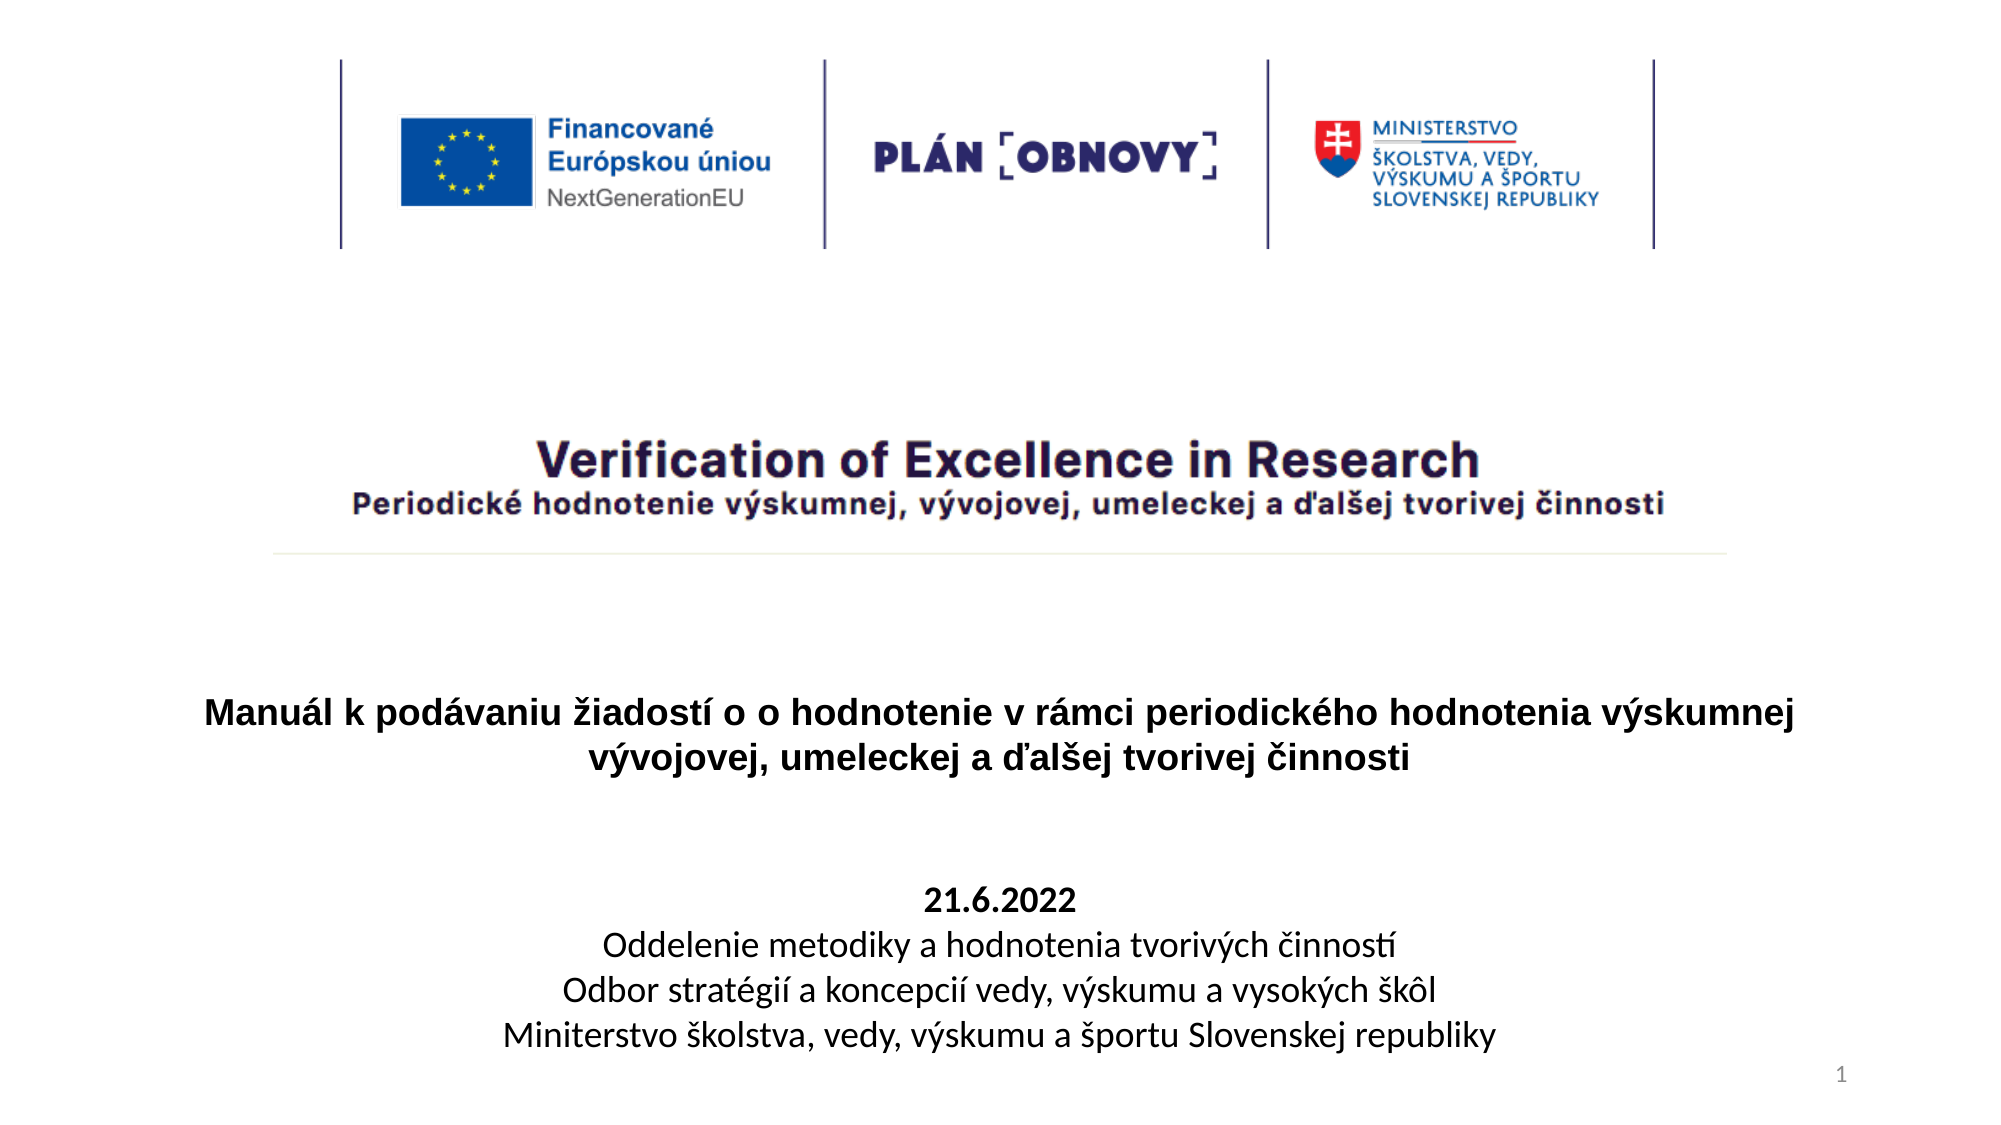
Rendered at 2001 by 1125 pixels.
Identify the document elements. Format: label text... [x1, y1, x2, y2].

text_box 21.6.2022 Oddelenie metodiky a hodnotenia tvorivých činností Odbor stratégií a koncepcií vedy, výskumu a vysokých škôl Miniterstvo školstva, vedy, výskumu a športu Slovenskej republiky [0, 867, 2000, 1063]
slide_number 1 [1412, 1042, 1863, 1103]
picture [273, 407, 1727, 560]
picture [303, 0, 1697, 327]
text_box Manuál k podávaniu žiadostí o o hodnotenie v rámci periodického hodnotenia výskumnej vývojovej, umeleckej a ďalšej tvorivej činnosti [127, 680, 1873, 786]
